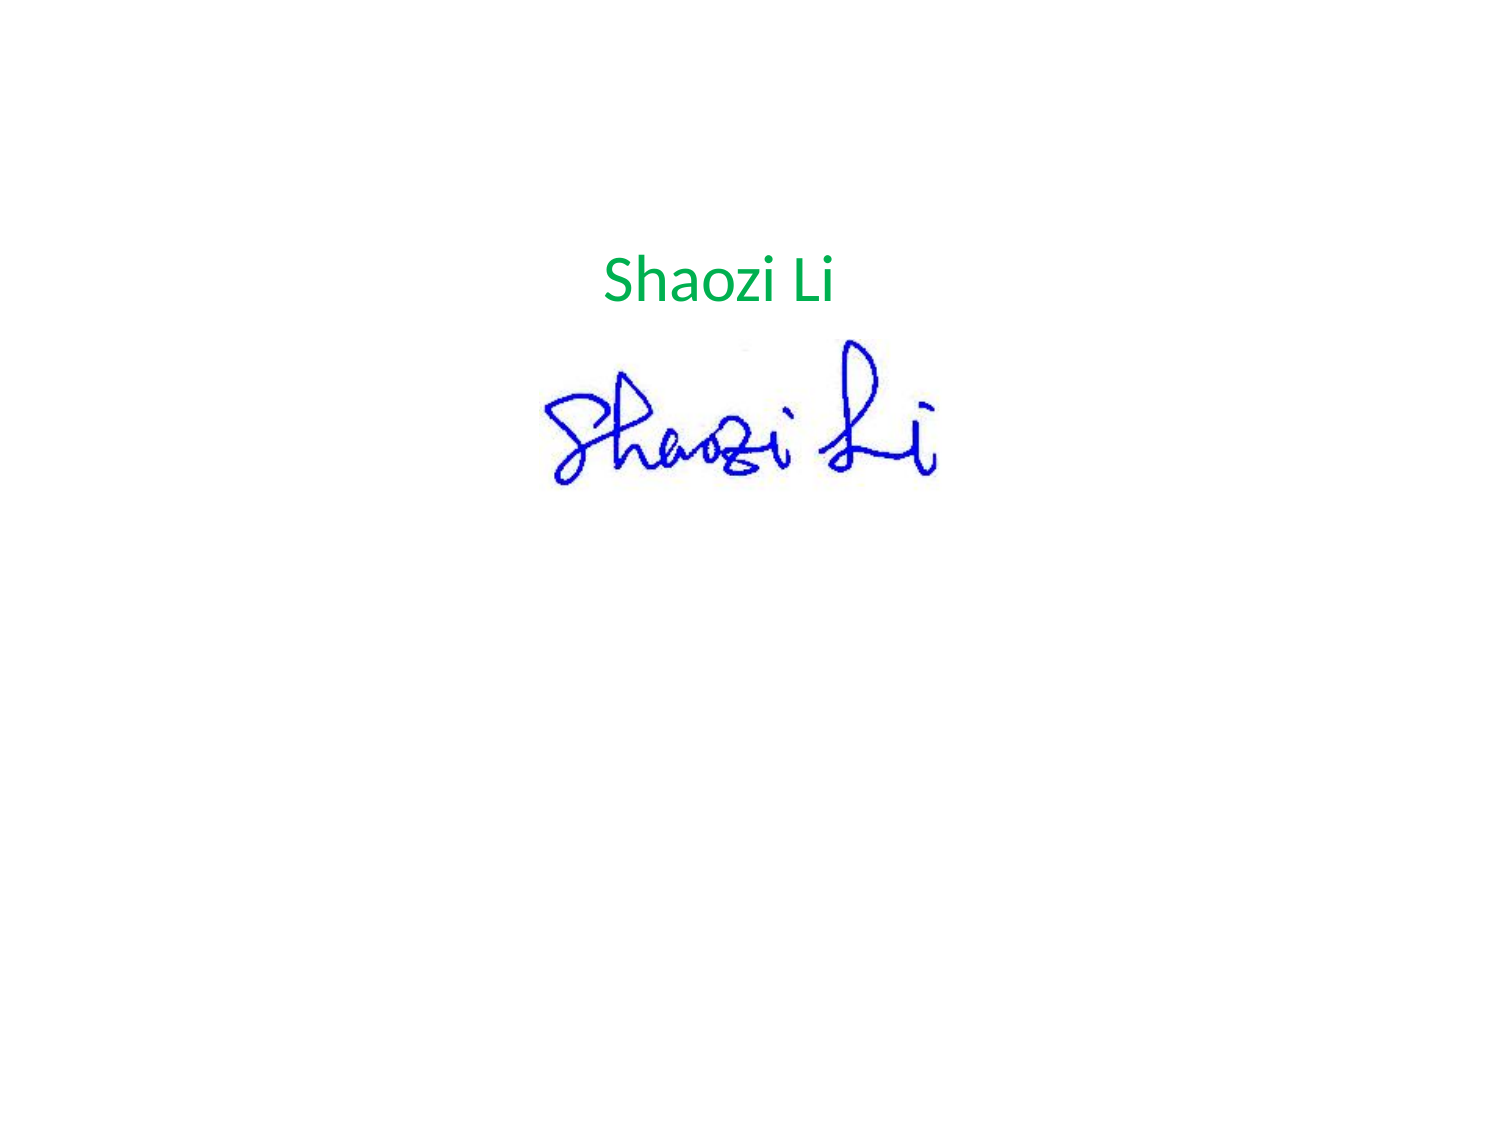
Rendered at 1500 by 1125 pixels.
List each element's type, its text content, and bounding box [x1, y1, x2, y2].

text_box Shaozi Li [589, 227, 851, 323]
picture [538, 339, 952, 498]
